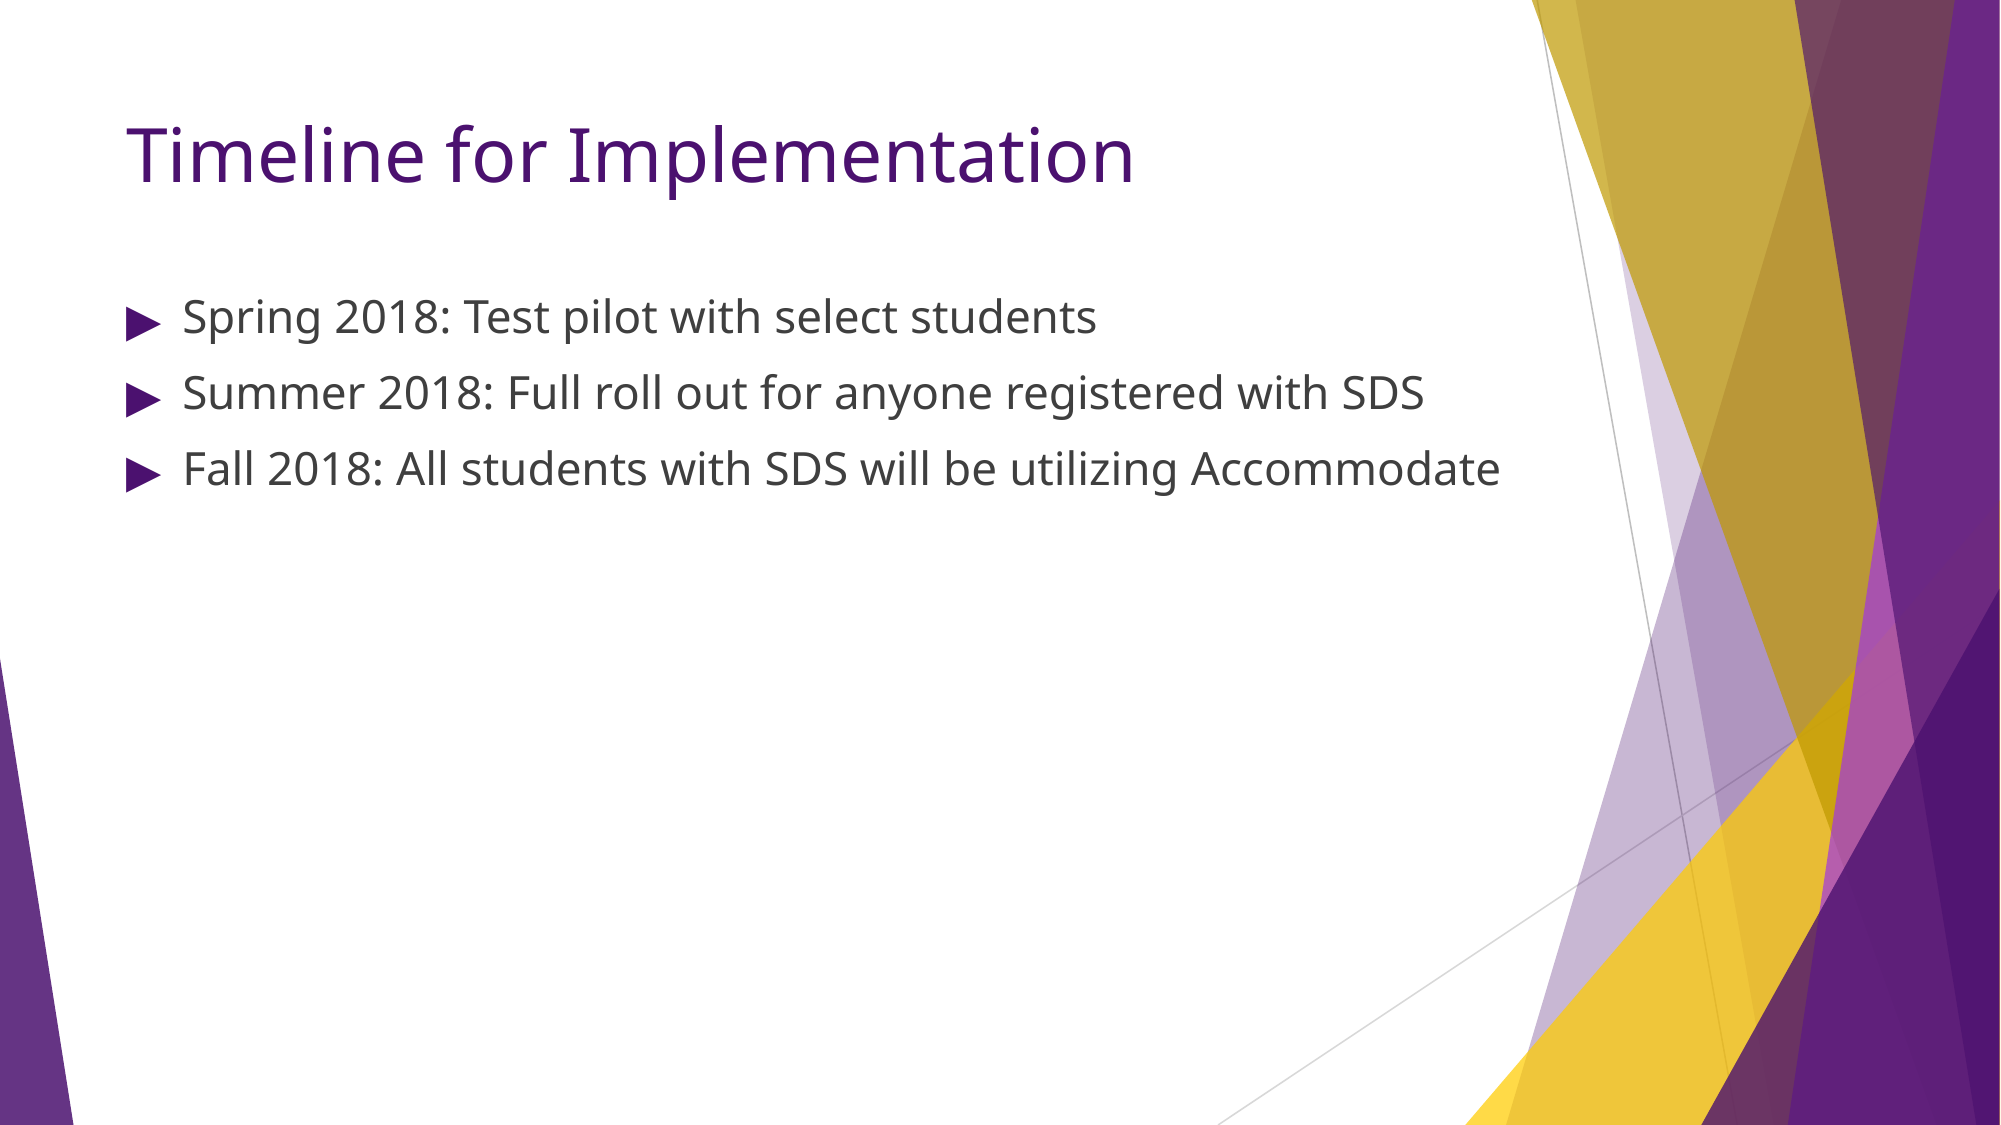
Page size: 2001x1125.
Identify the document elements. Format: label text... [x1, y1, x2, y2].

list Spring 2018: Test pilot with select students Summer 2018: Full roll out for anyone registered with SDS Fall 2018: All students with SDS will be utilizing Accommodate [111, 280, 1522, 1014]
title Timeline for Implementation [111, 99, 1522, 280]
